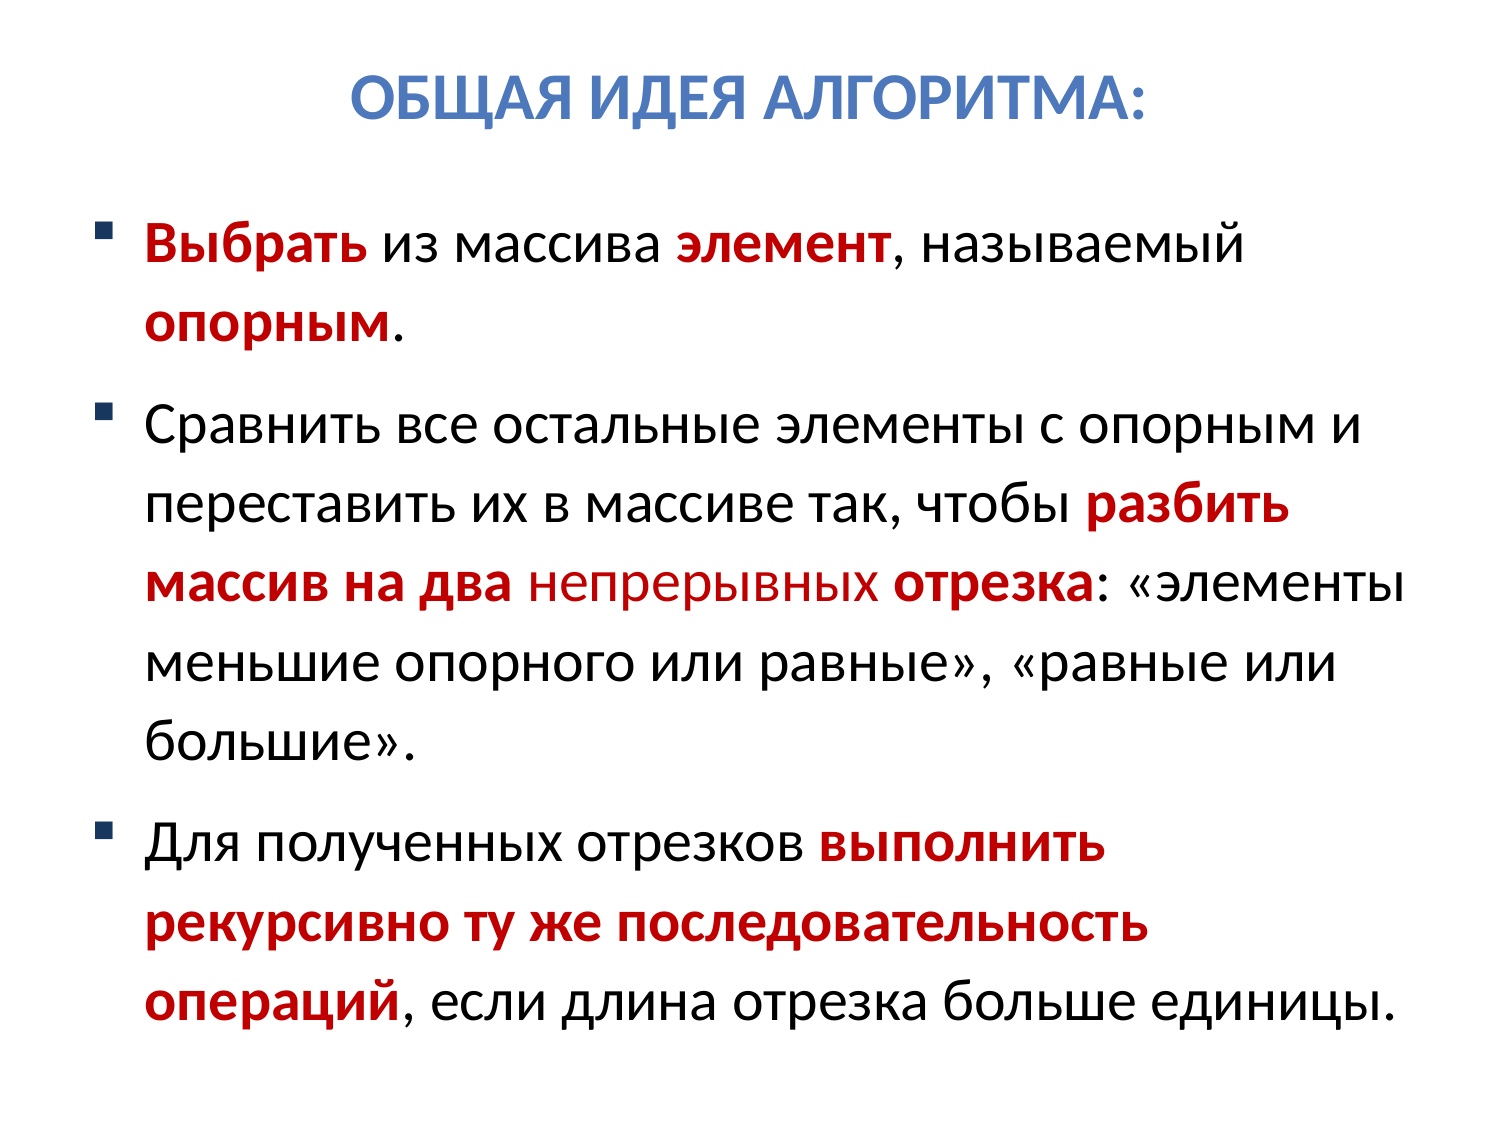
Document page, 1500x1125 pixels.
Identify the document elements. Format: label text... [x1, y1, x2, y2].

list Выбрать из массива элемент, называемый опорным. Сравнить все остальные элементы с опорным и переставить их в массиве так, чтобы разбить массив на два непрерывных отрезка: «элементы меньшие опорного или равные», «равные или большие». Для полученных отрезков выполнить рекурсивно ту же последовательность операций, если длина отрезка больше единицы. [75, 187, 1442, 1043]
title Общая идея алгоритма: [75, 45, 1425, 141]
